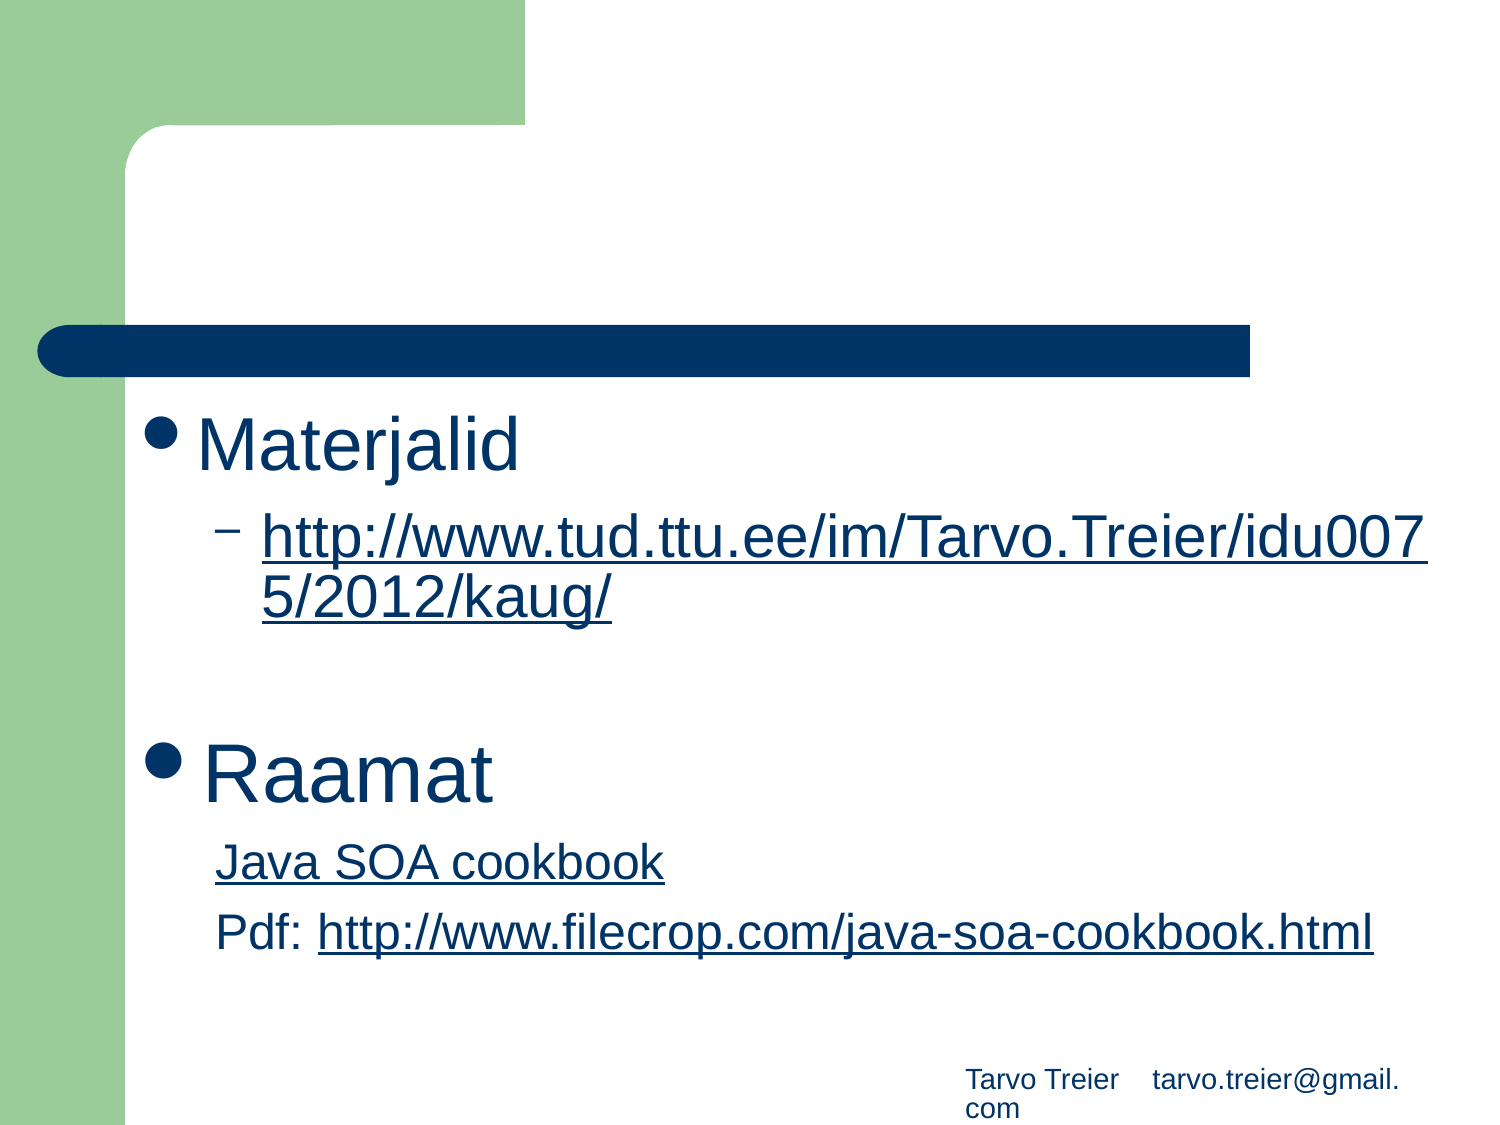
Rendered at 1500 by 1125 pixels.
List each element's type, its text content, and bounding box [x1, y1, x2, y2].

list Materjalid http://www.tud.ttu.ee/im/Tarvo.Treier/idu0075/2012/kaug/ Raamat Java SOA cookbook Pdf: http://www.filecrop.com/java-soa-cookbook.html [124, 387, 1476, 1125]
